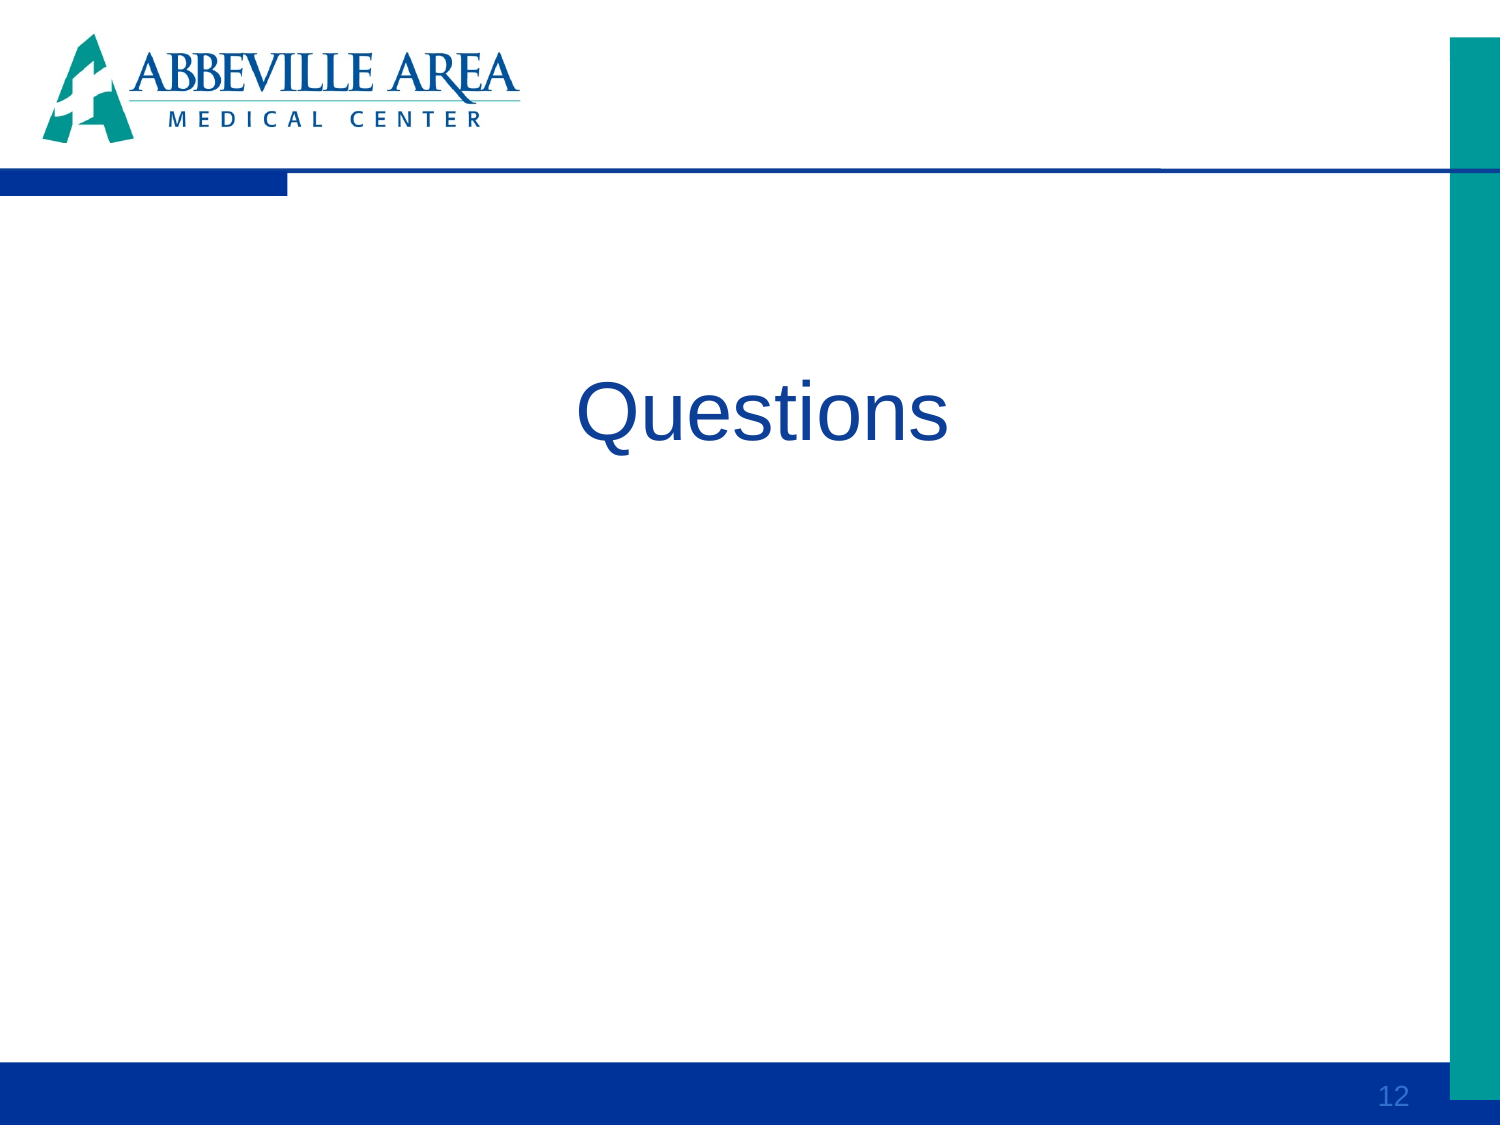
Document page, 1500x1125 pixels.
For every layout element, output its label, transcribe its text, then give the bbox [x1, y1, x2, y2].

text_box Questions [125, 350, 1425, 465]
slide_number 12 [1074, 1069, 1426, 1111]
picture [37, 25, 525, 143]
